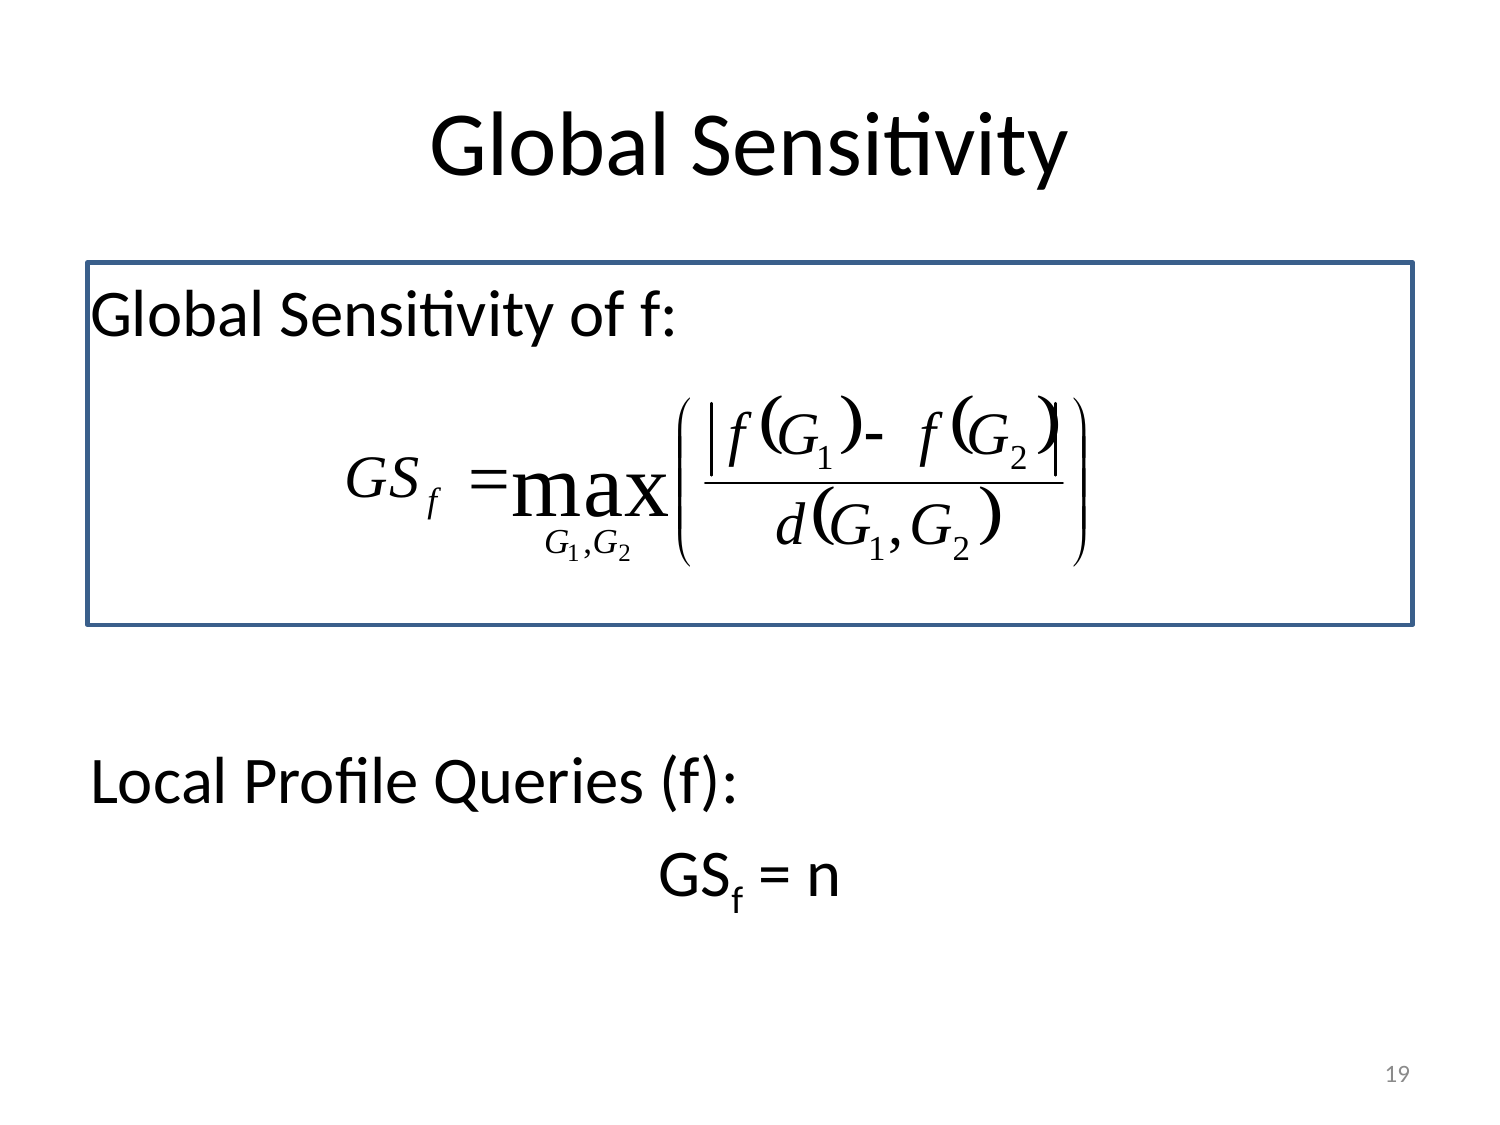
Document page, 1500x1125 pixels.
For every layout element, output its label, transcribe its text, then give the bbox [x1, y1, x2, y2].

slide_number 19 [1074, 1042, 1425, 1103]
list Global Sensitivity of f: Local Profile Queries (f): GSf = n [75, 262, 1425, 1005]
title Global Sensitivity [75, 45, 1425, 233]
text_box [337, 387, 1105, 579]
